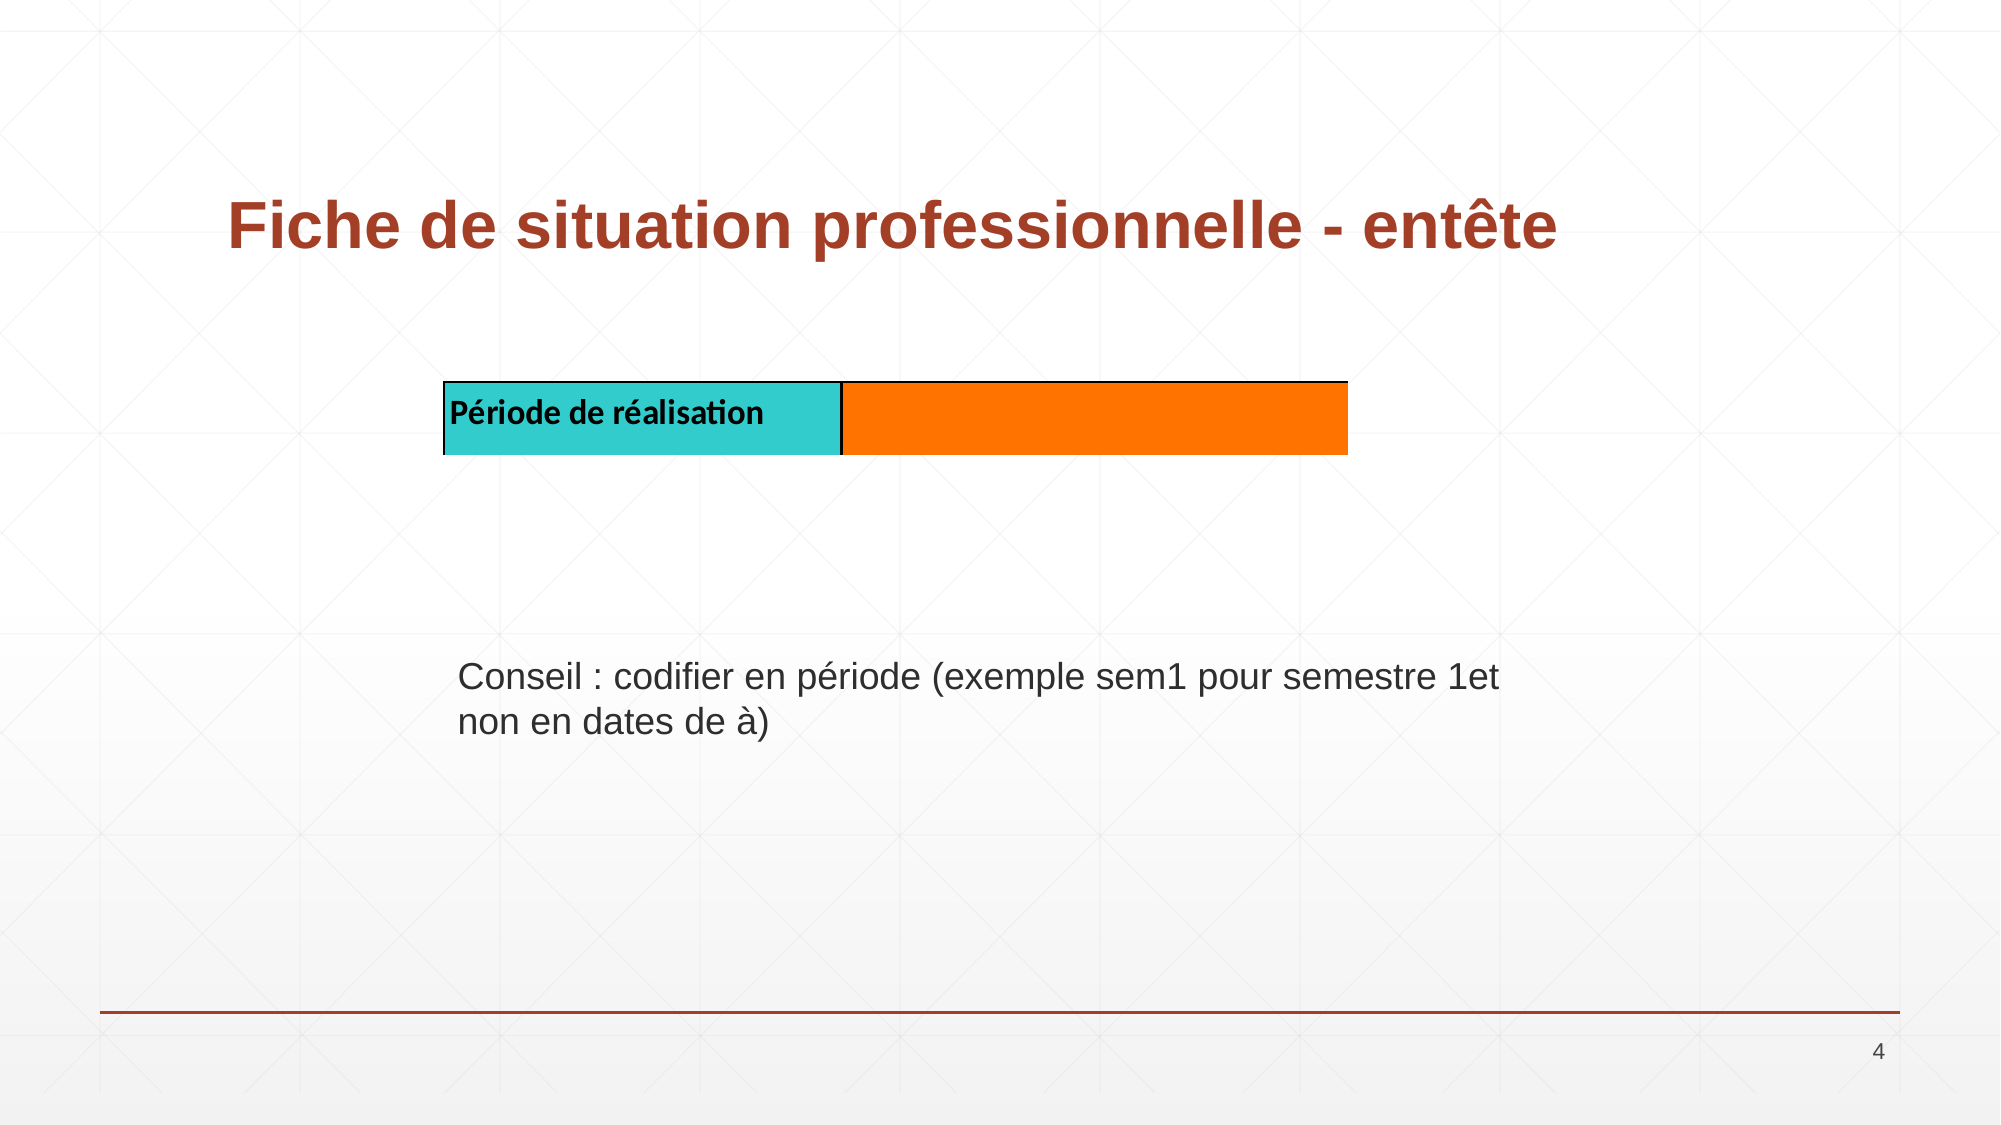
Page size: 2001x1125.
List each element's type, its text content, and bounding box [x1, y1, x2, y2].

slide_number 4 [1749, 1031, 1901, 1069]
text_box Conseil : codifier en période (exemple sem1 pour semestre 1et non en dates de à) [442, 644, 1567, 749]
title Fiche de situation professionnelle - entête [212, 82, 1788, 271]
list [442, 380, 1351, 458]
